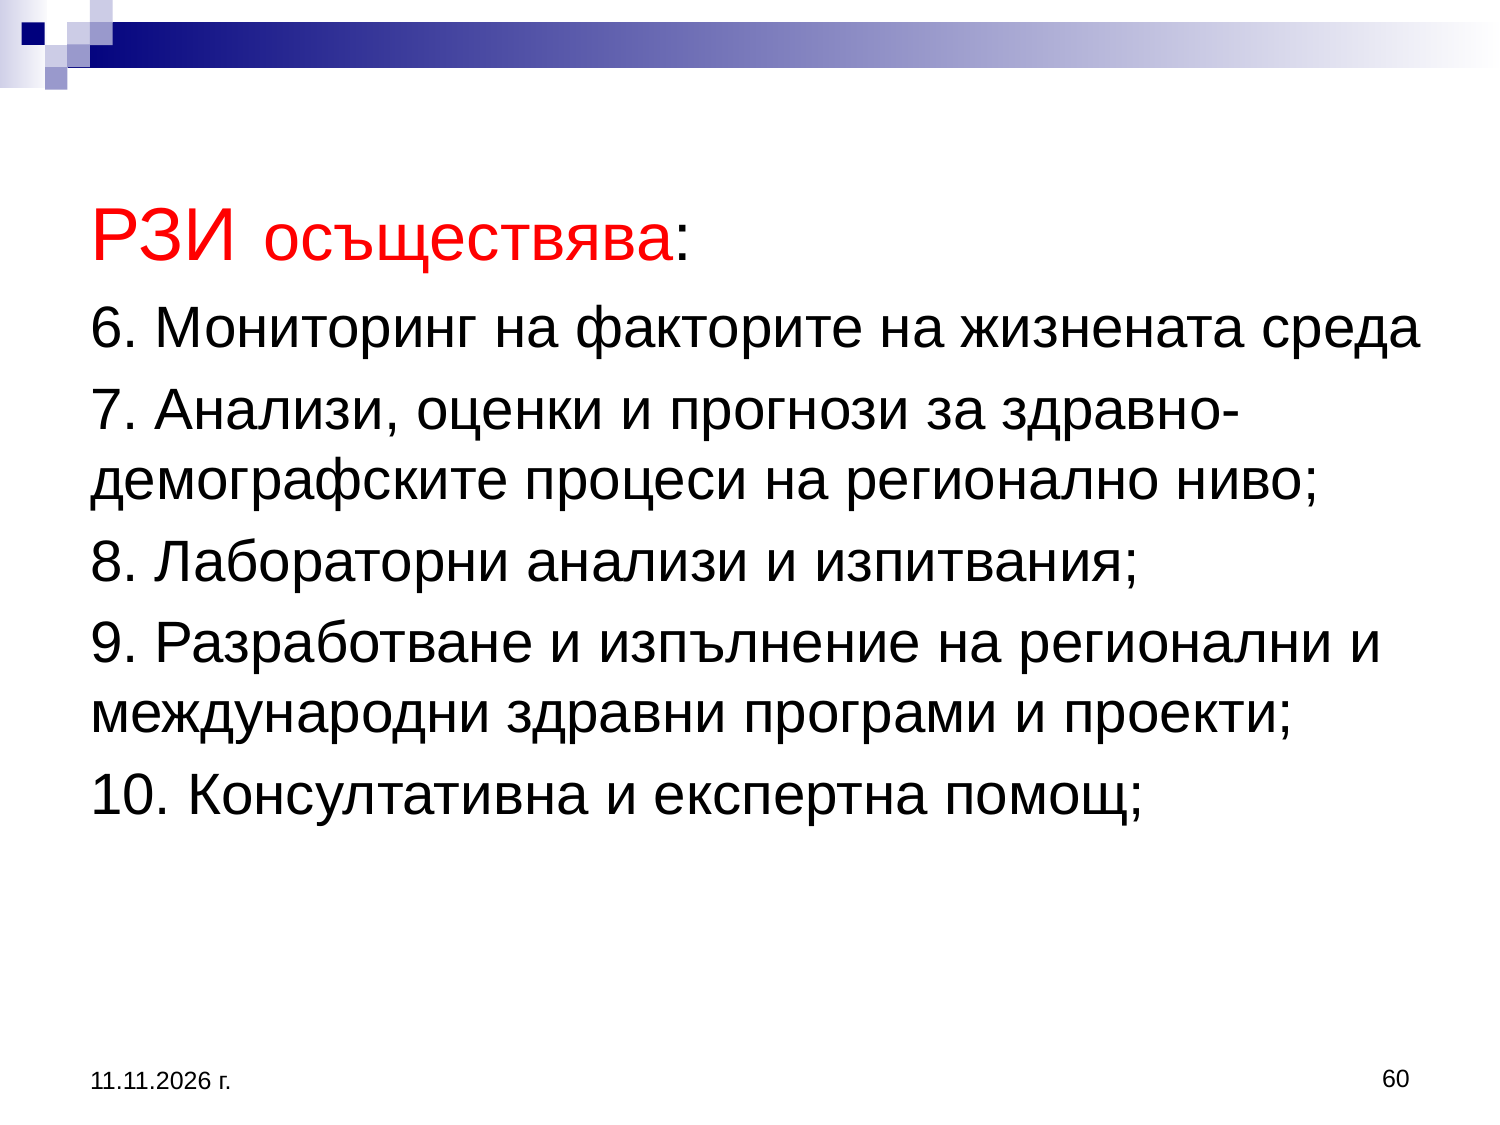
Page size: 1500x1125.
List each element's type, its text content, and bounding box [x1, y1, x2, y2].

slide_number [75, 1024, 425, 1103]
slide_number 60 [1074, 1025, 1425, 1100]
list РЗИ осъществява: 6. Мониторинг на факторите на жизнената среда 7. Анализи, оценки и прогнози за здравно-демографските процеси на регионално ниво; 8. Лабораторни анализи и изпитвания; 9. Разработване и изпълнение на регионални и международни здравни програми и проекти; 10. Консултативна и експертна помощ; [75, 99, 1450, 1000]
